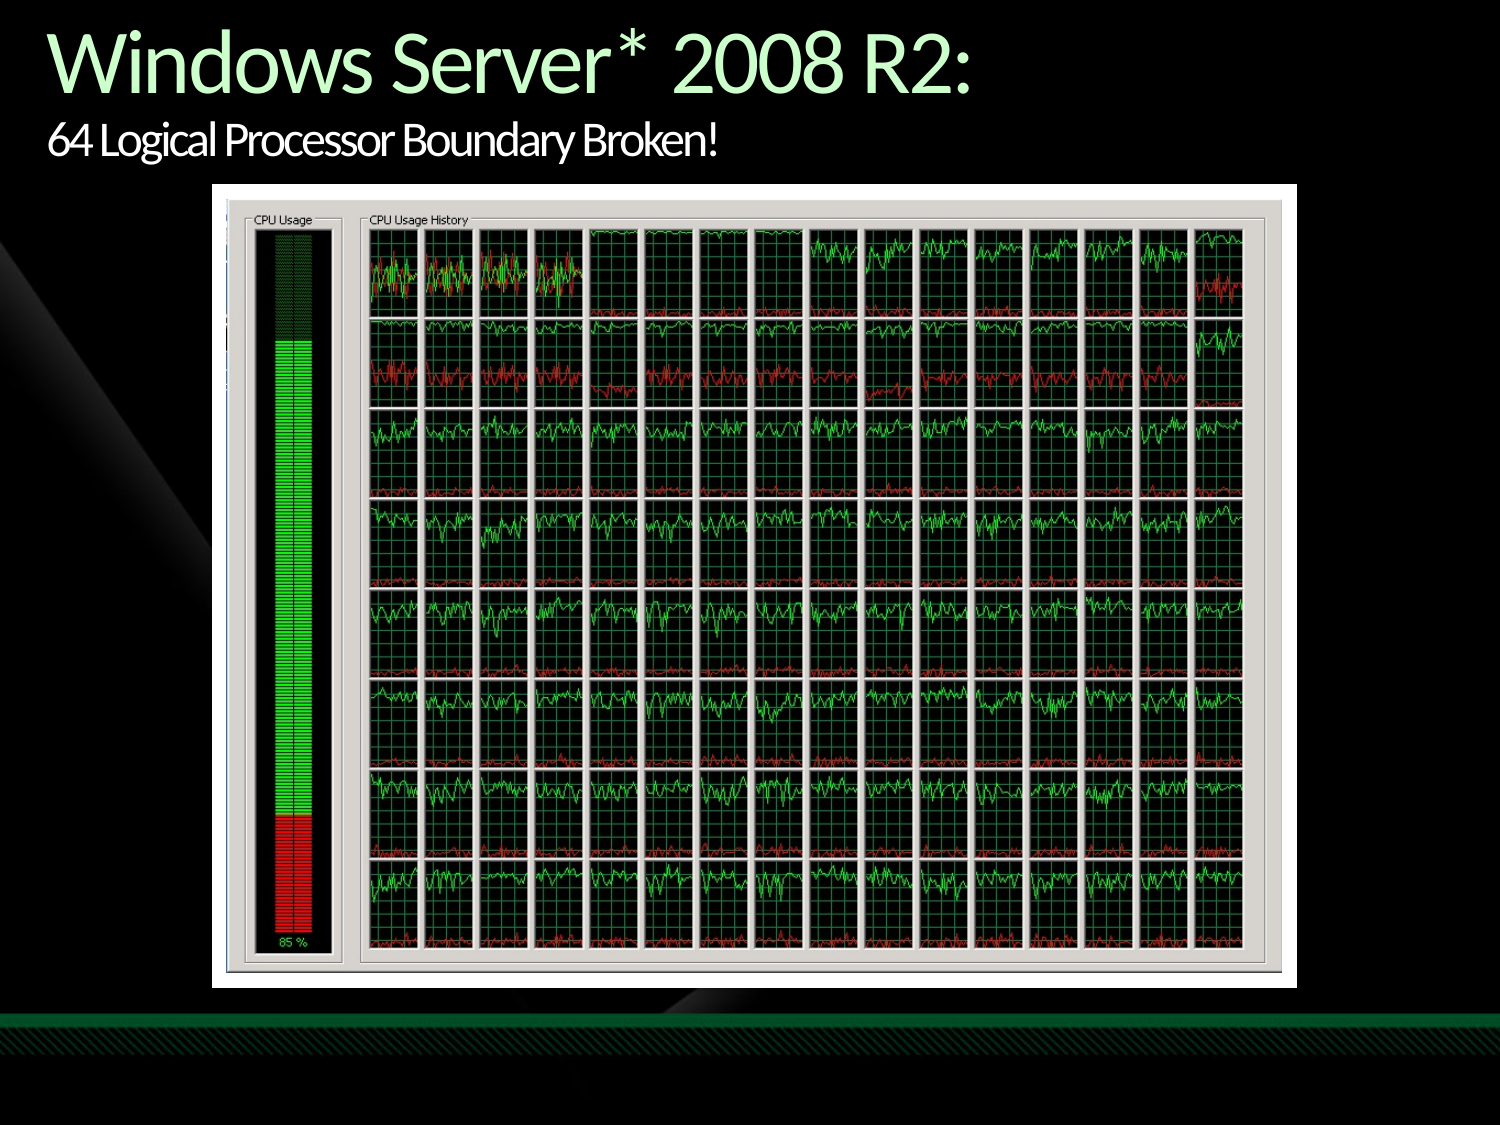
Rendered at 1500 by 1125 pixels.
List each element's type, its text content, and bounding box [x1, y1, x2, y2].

title Windows Server* 2008 R2: 64 Logical Processor Boundary Broken! [46, 14, 1423, 169]
picture [0, 0, 1500, 1125]
